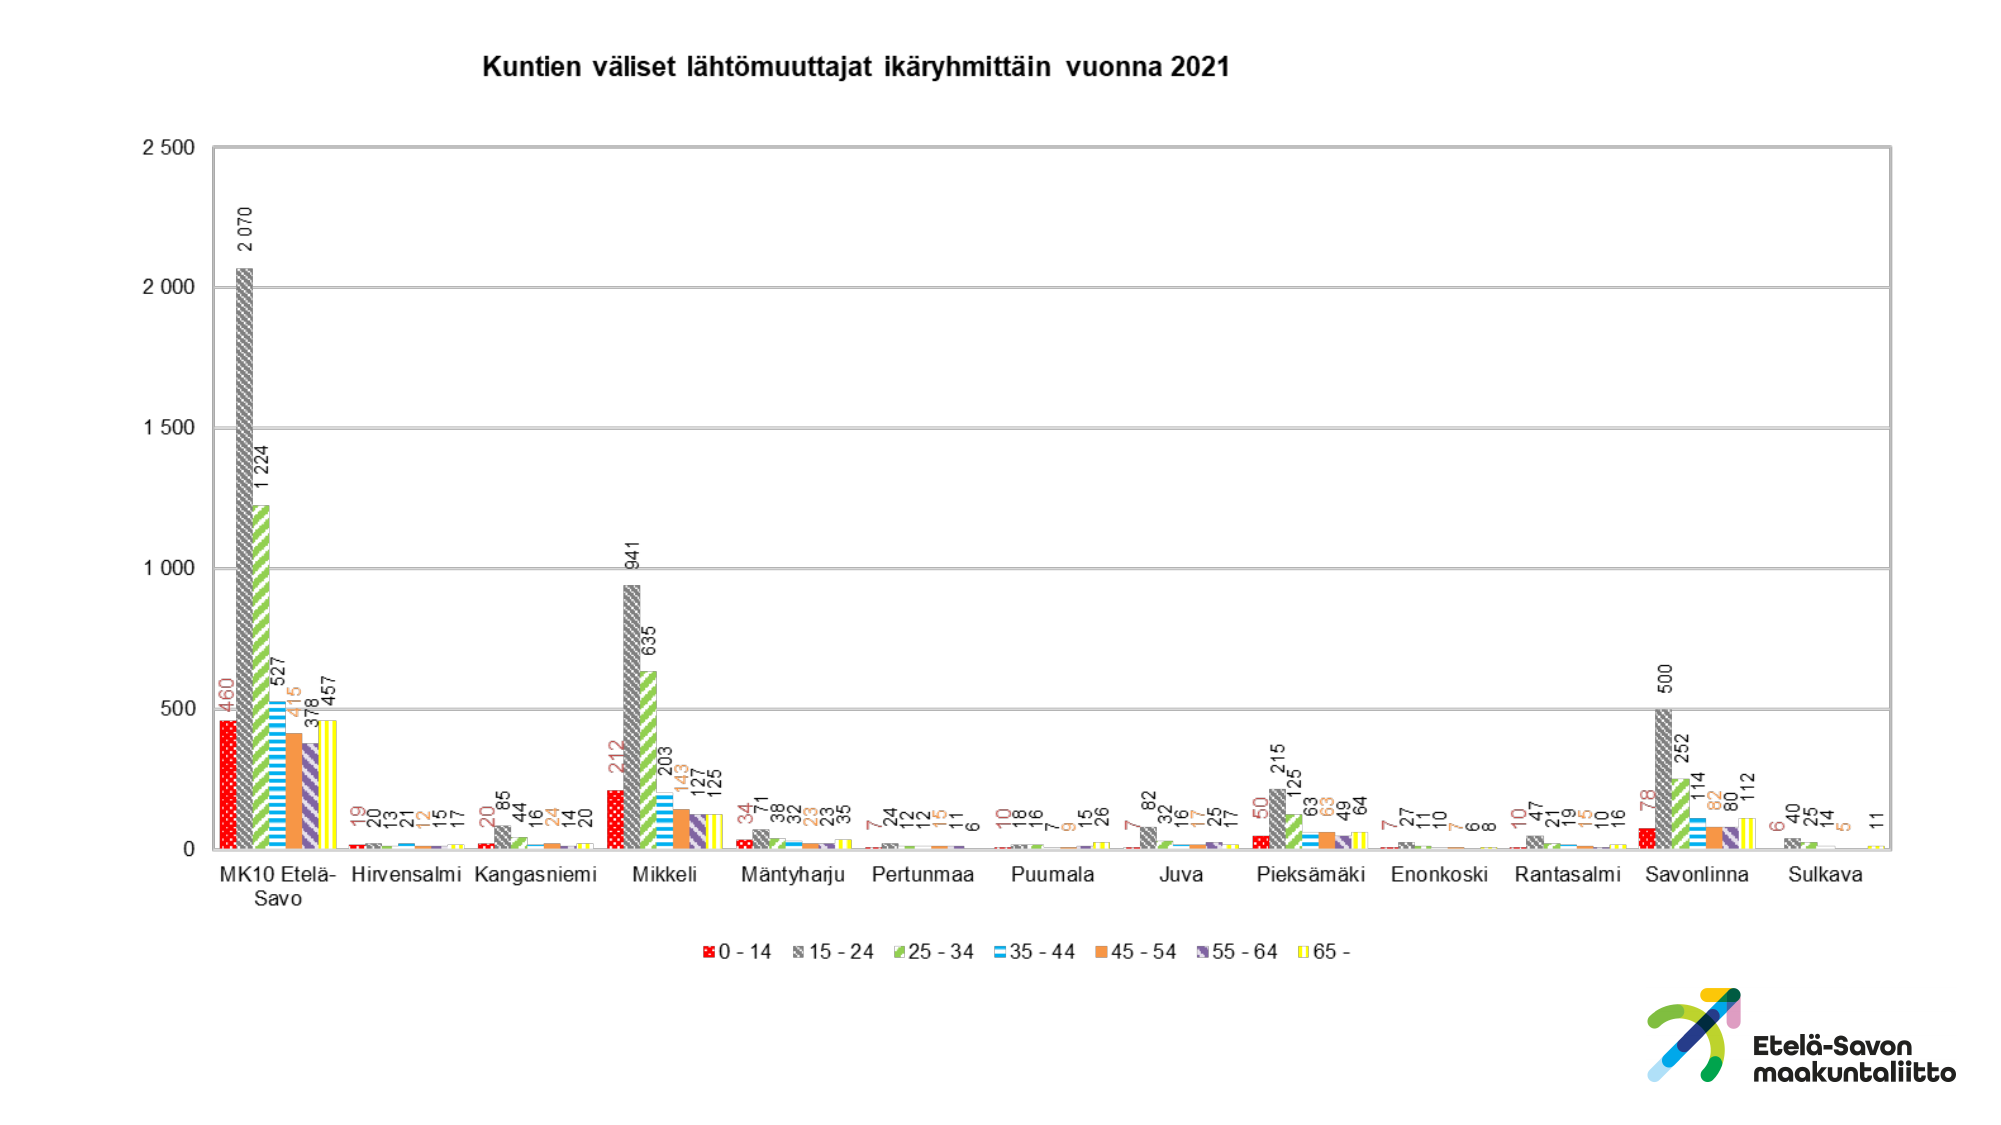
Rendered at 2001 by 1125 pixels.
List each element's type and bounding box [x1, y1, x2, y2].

picture [125, 42, 1957, 1083]
